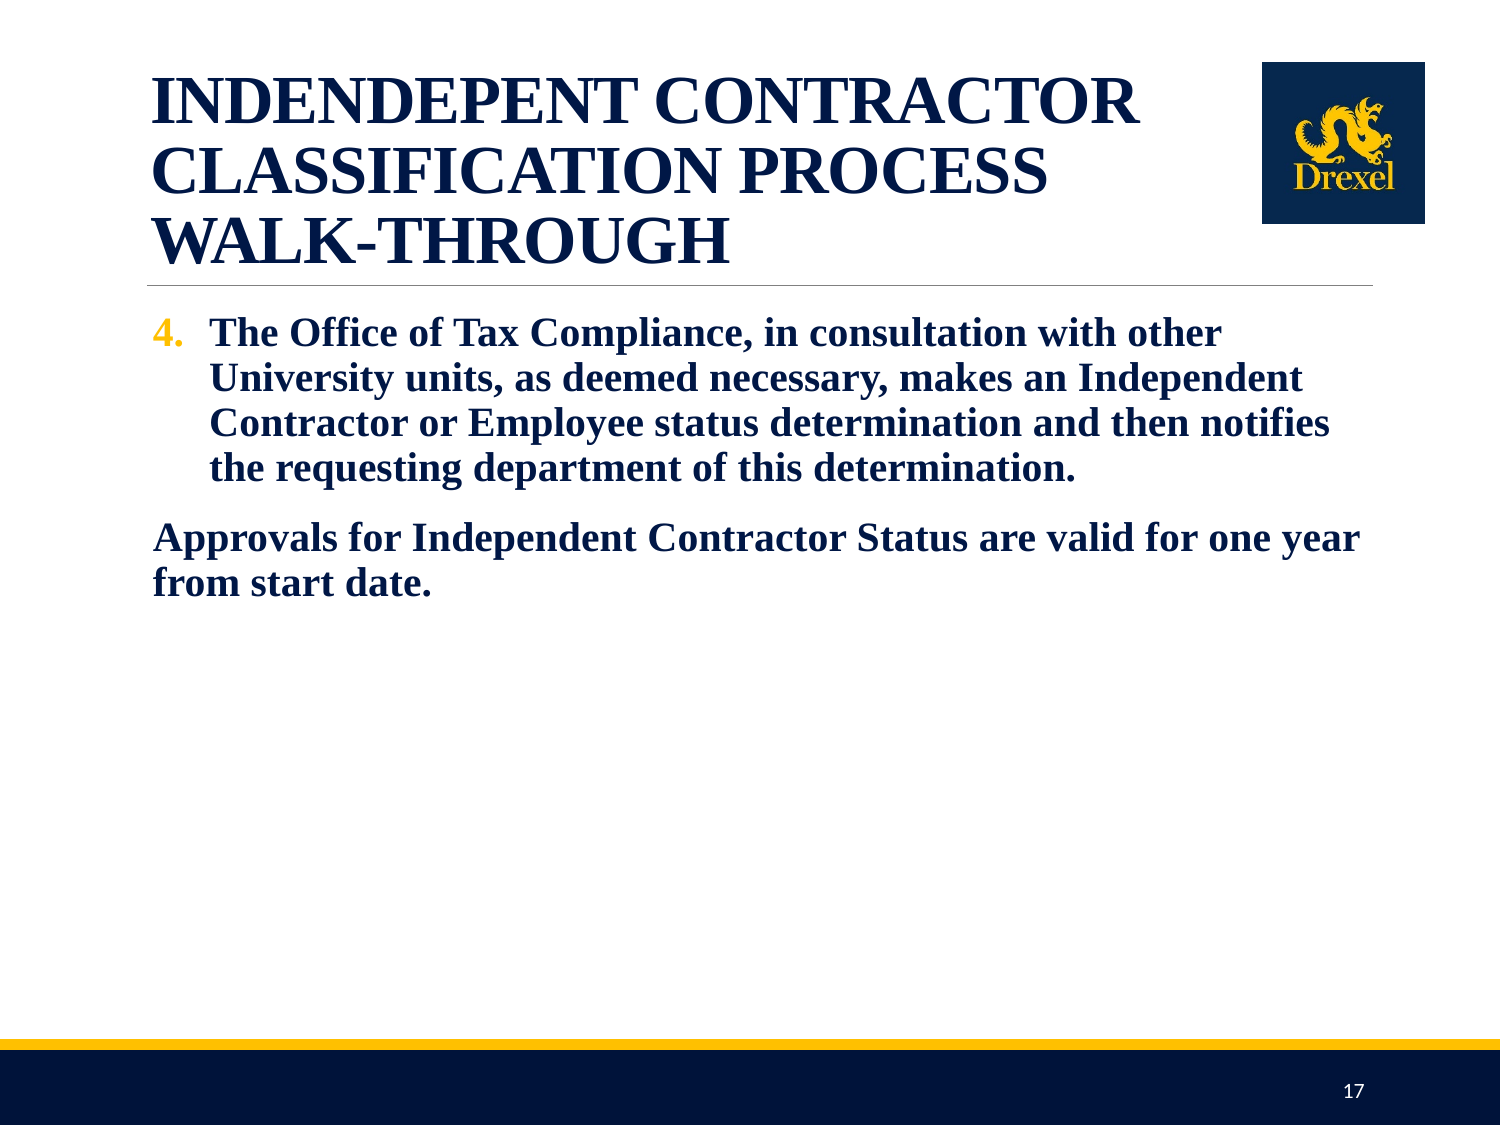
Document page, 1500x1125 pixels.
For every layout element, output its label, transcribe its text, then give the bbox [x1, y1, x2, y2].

picture [1261, 61, 1426, 225]
slide_number 17 [1218, 1059, 1380, 1120]
title INDENDEPENT CONTRACTOR CLASSIFICATION PROCESS WALK-THROUGH [135, 47, 1373, 285]
list The Office of Tax Compliance, in consultation with other University units, as deemed necessary, makes an Independent Contractor or Employee status determination and then notifies the requesting department of this determination. Approvals for Independent Contractor Status are valid for one year from start date. [135, 302, 1373, 1038]
